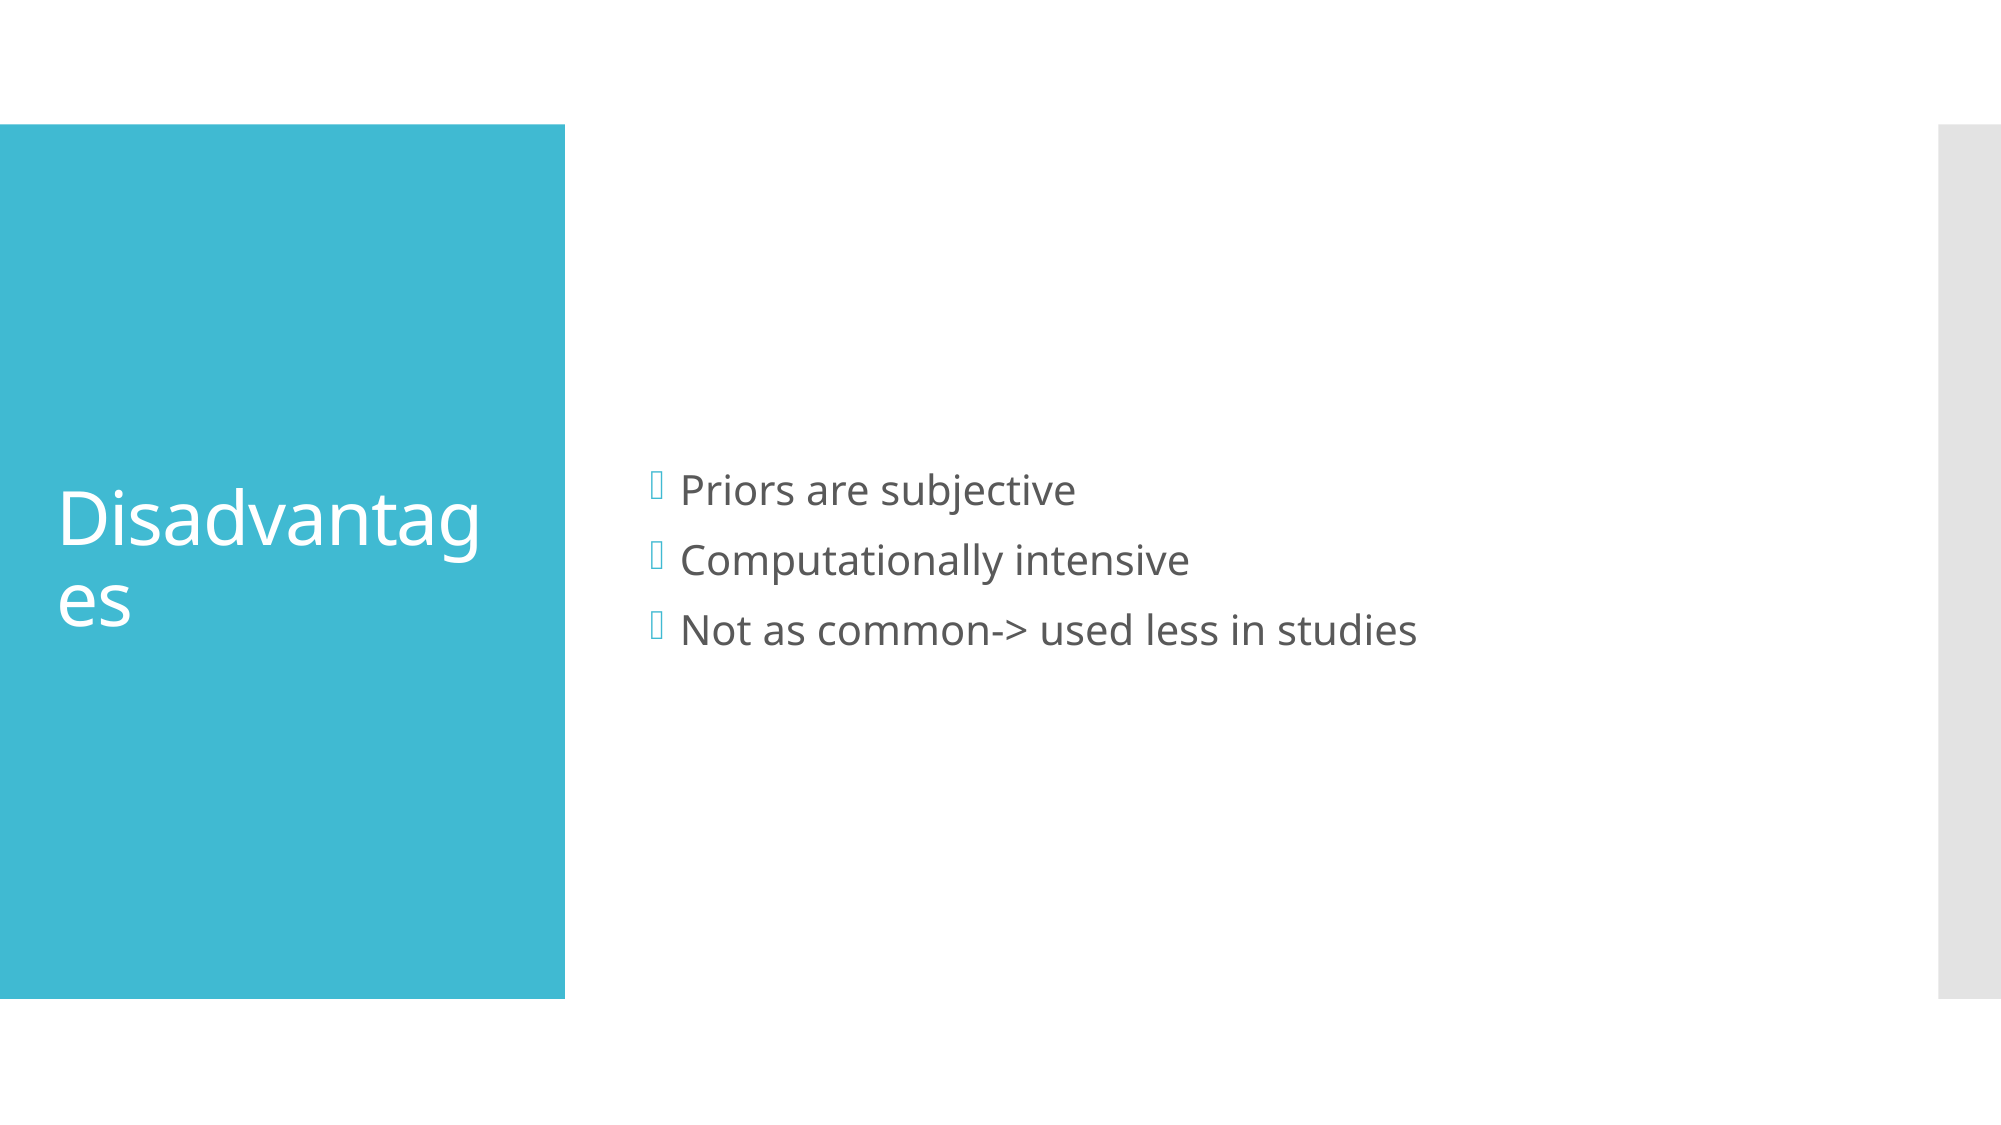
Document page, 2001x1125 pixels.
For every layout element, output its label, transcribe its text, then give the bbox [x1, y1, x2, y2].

title Disadvantages [41, 184, 525, 940]
list Priors are subjective Computationally intensive Not as common-> used less in studies [634, 141, 1835, 982]
